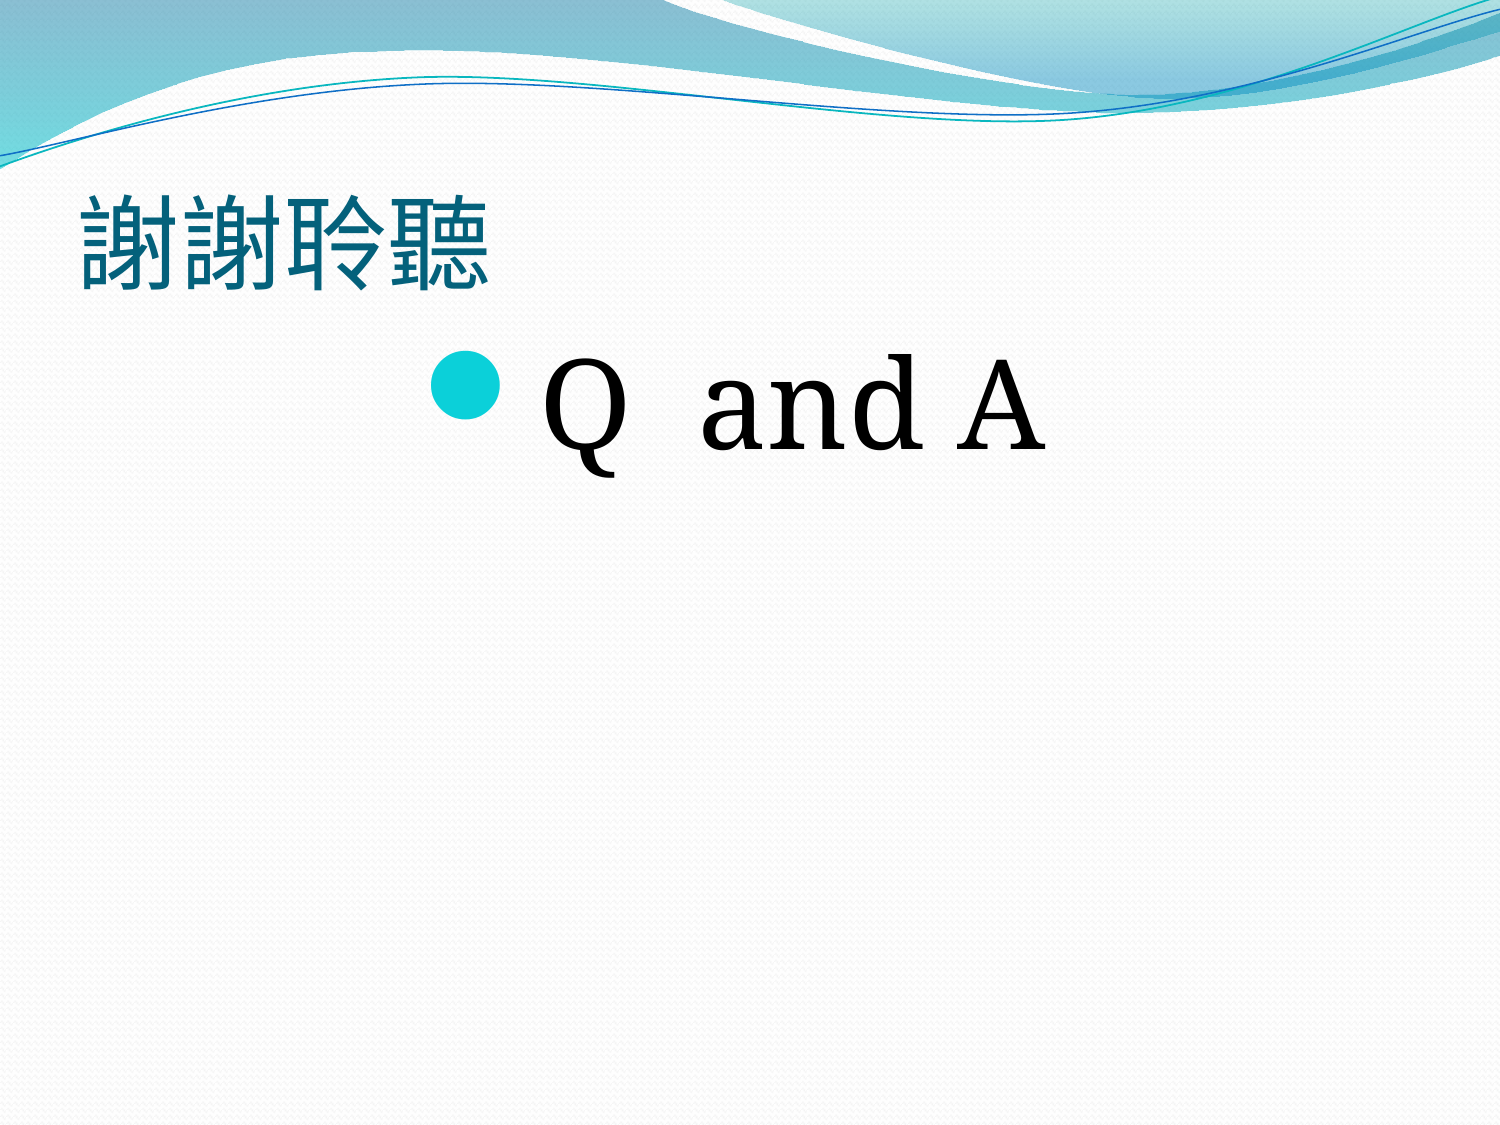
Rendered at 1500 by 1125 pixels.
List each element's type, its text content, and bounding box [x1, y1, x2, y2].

list Q and A [75, 317, 1425, 1038]
title 謝謝聆聽 [75, 115, 1425, 303]
